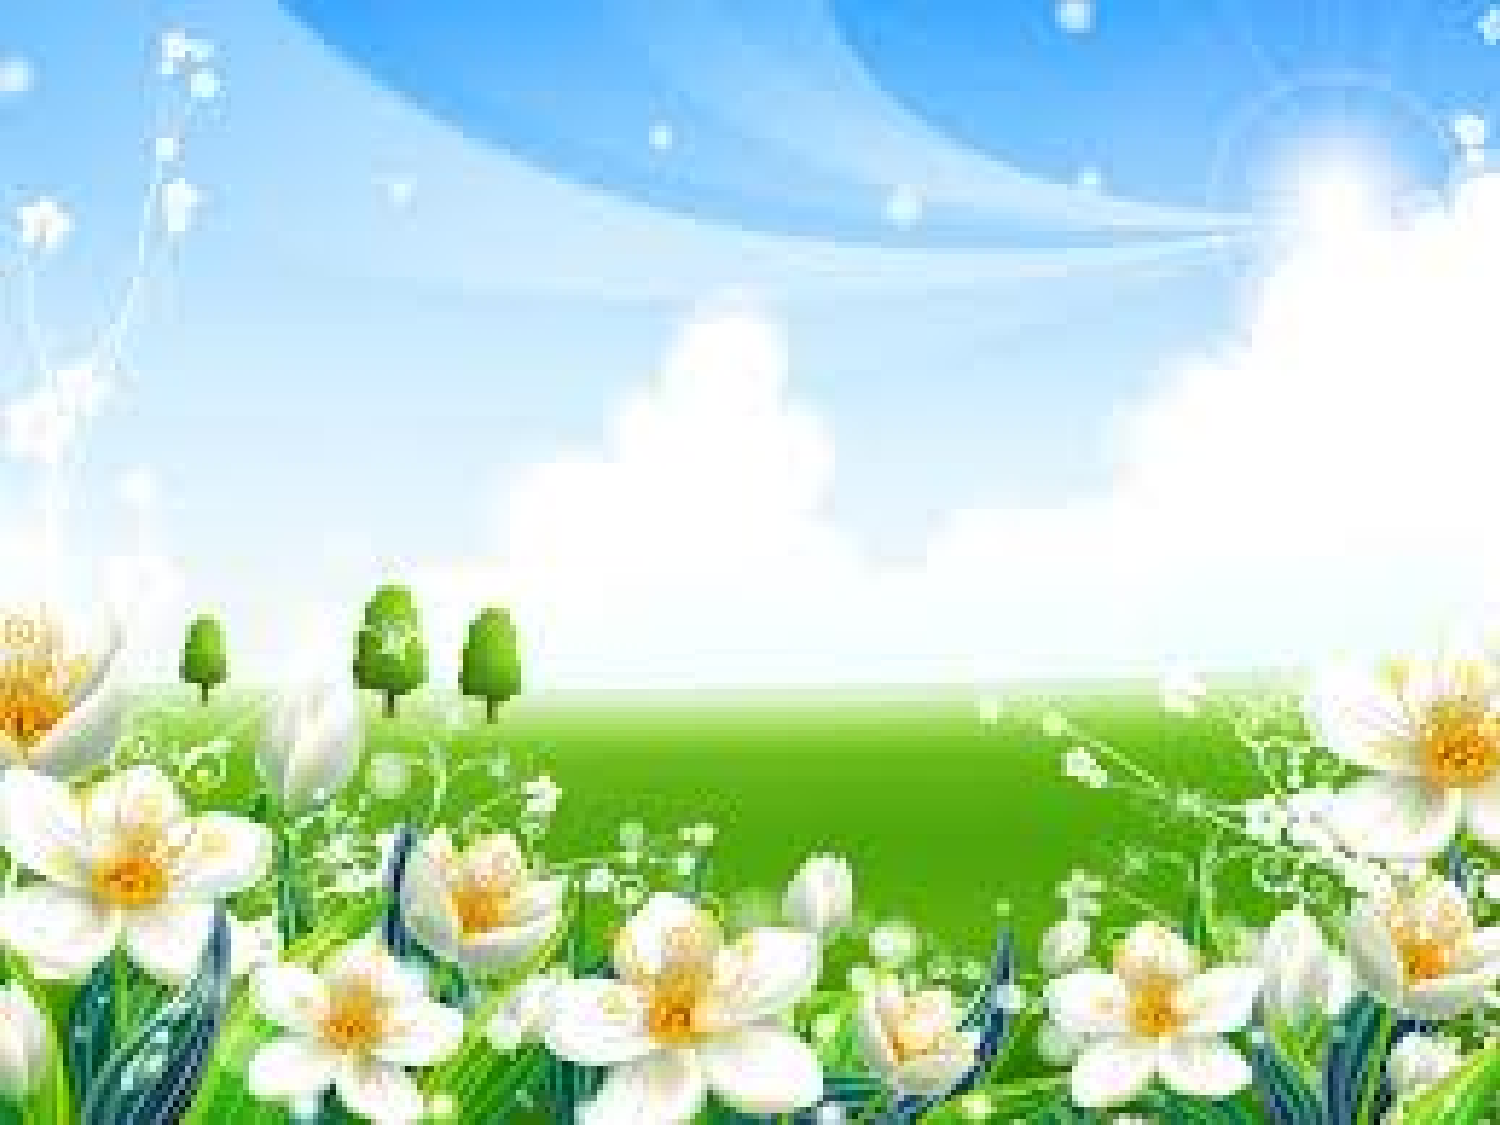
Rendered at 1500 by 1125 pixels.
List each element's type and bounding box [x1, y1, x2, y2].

list [0, 0, 1500, 1125]
